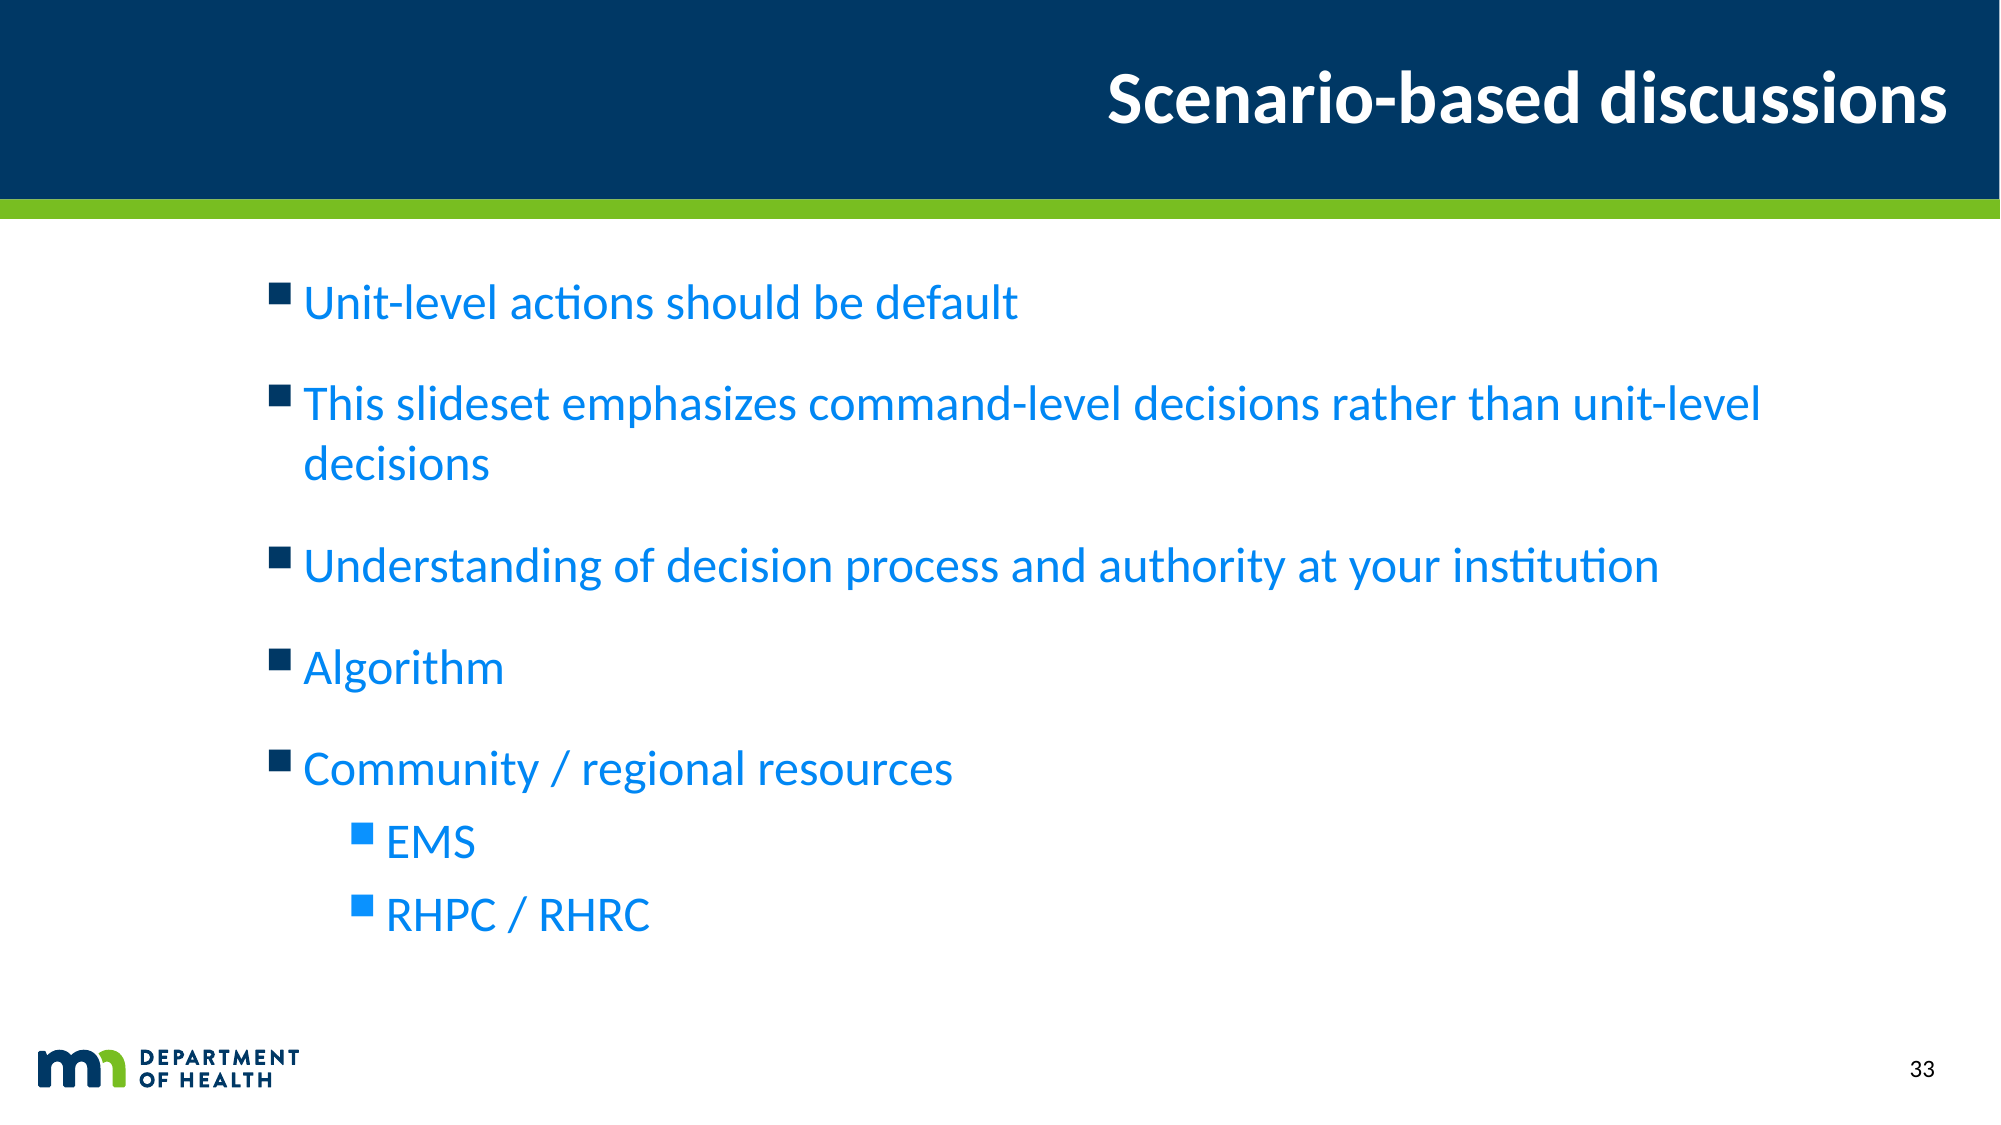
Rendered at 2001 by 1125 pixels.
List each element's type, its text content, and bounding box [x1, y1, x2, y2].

title Scenario-based discussions [0, 0, 1950, 200]
slide_number 33 [1710, 1037, 1951, 1098]
list Unit-level actions should be default This slideset emphasizes command-level decisions rather than unit-level decisions Understanding of decision process and authority at your institution Algorithm Community / regional resources EMS RHPC / RHRC [250, 261, 1950, 1014]
